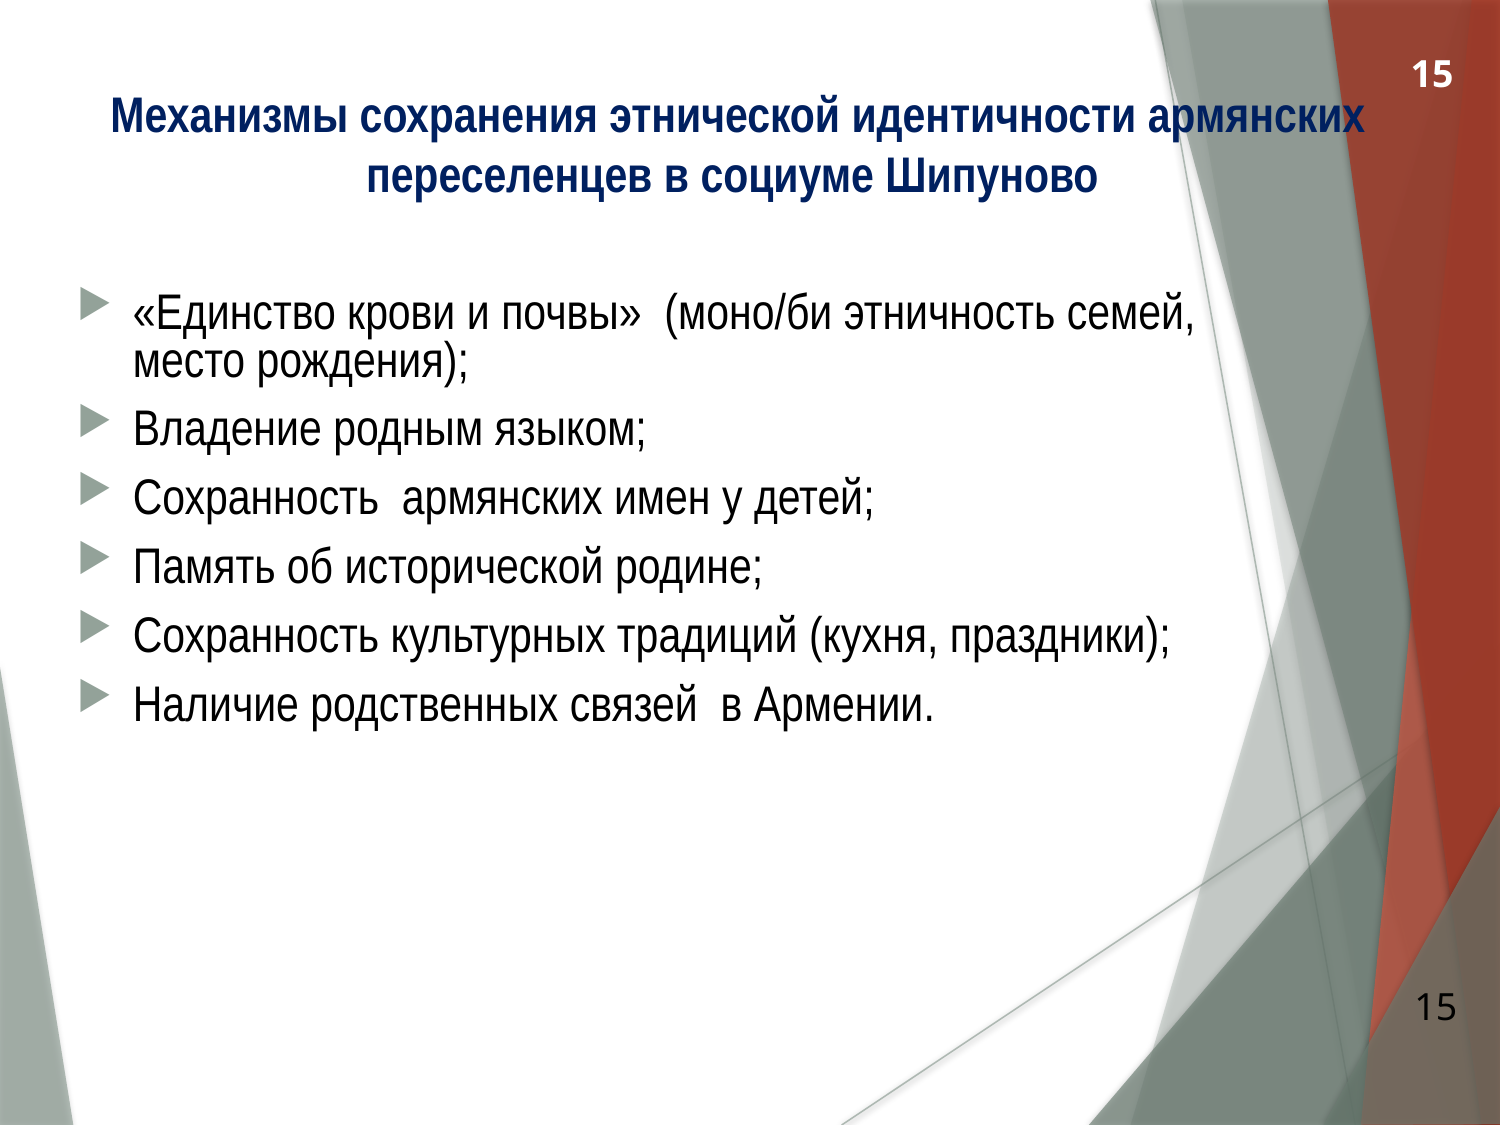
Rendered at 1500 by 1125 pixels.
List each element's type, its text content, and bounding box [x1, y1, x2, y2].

text_box 15 [1364, 42, 1500, 109]
text_box Механизмы сохранения этнической идентичности армянских переселенцев в социуме Шипуново [58, 75, 1418, 268]
text_box 15 [1399, 975, 1478, 1036]
text_box «Единство крови и почвы» (моно/би этничность семей, место рождения); Владение родным языком; Сохранность армянских имен у детей; Память об исторической родине; Сохранность культурных традиций (кухня, праздники); Наличие родственных связей в Армении. [76, 290, 1282, 731]
